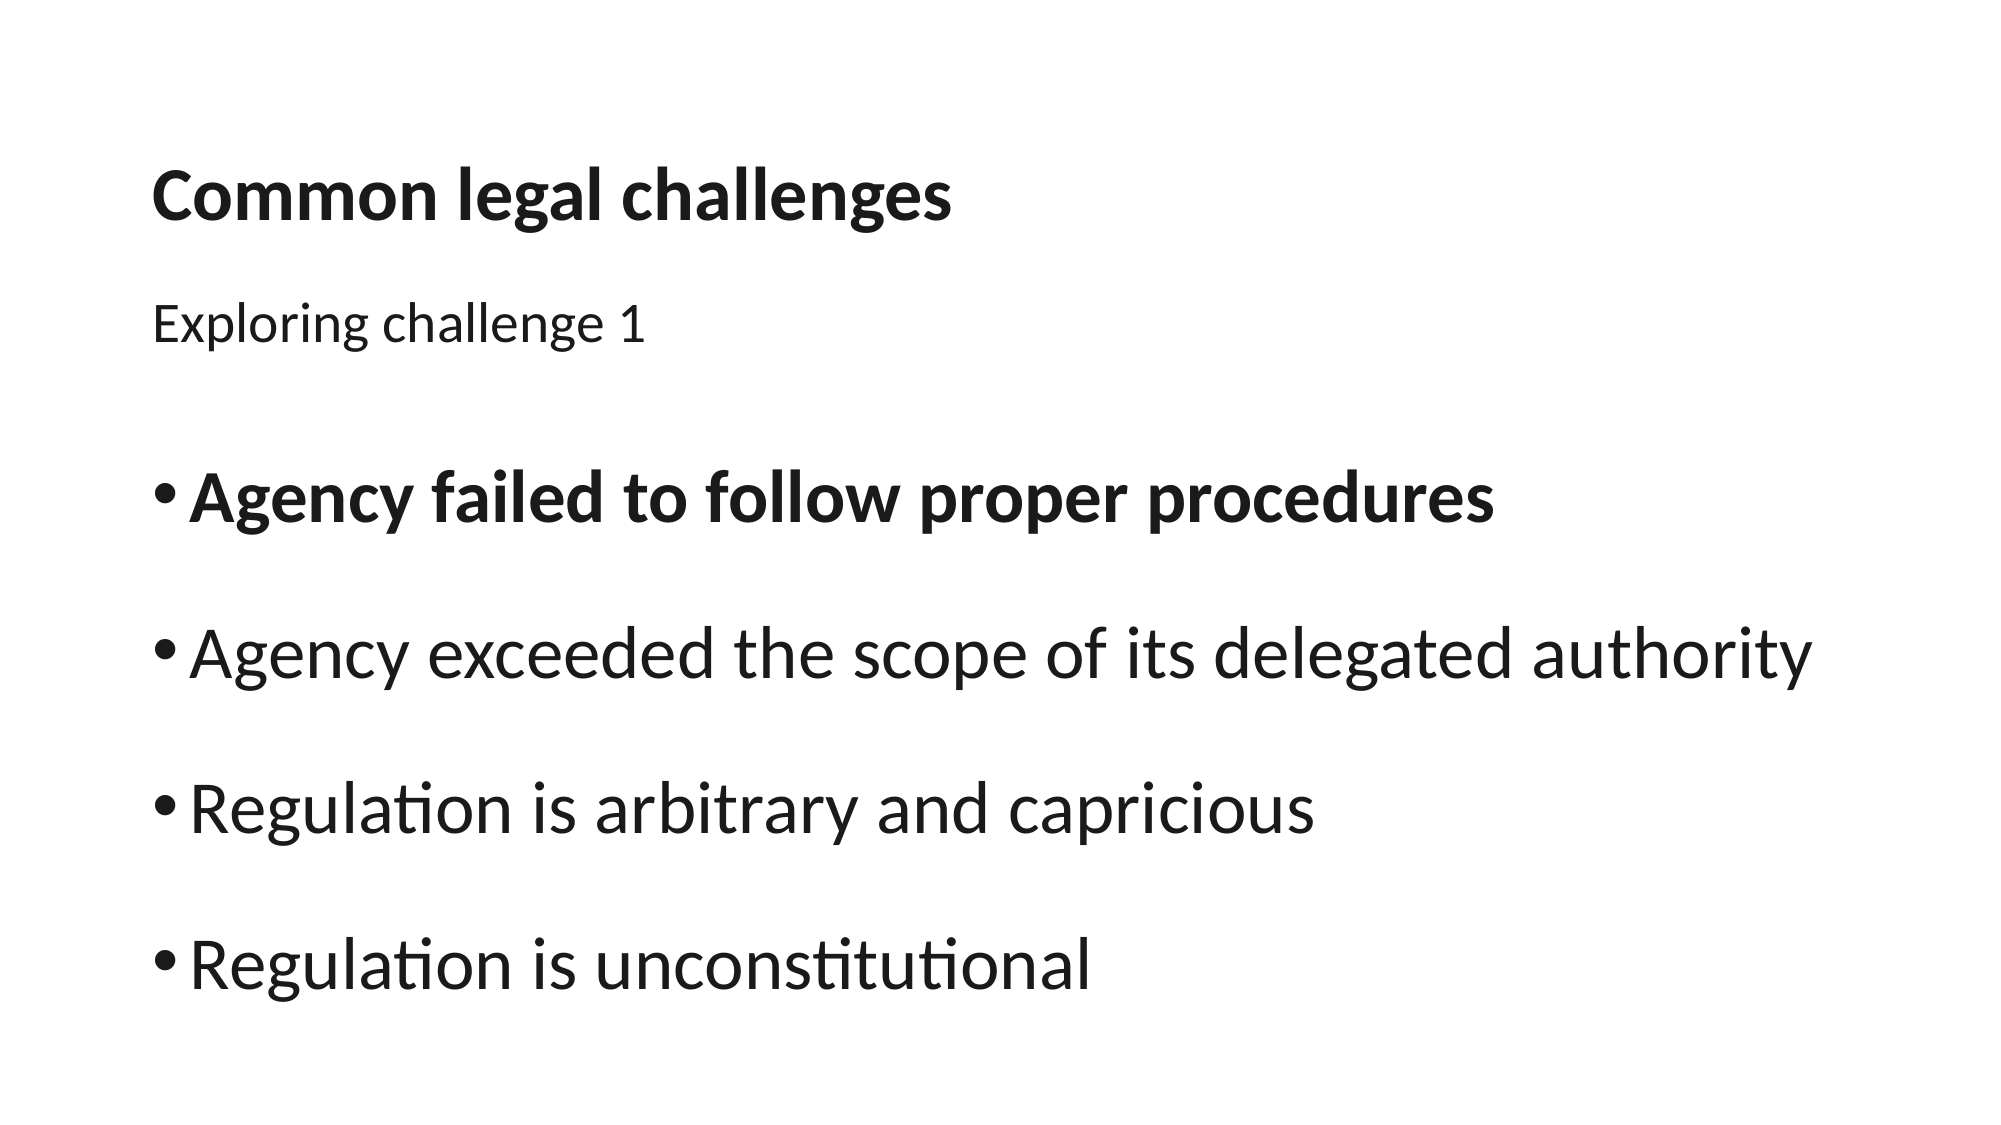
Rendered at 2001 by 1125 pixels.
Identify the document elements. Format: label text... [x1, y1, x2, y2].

list Agency failed to follow proper procedures Agency exceeded the scope of its delegated authority Regulation is arbitrary and capricious Regulation is unconstitutional [137, 394, 1863, 1109]
title Common legal challenges Exploring challenge 1 [137, 145, 1863, 364]
